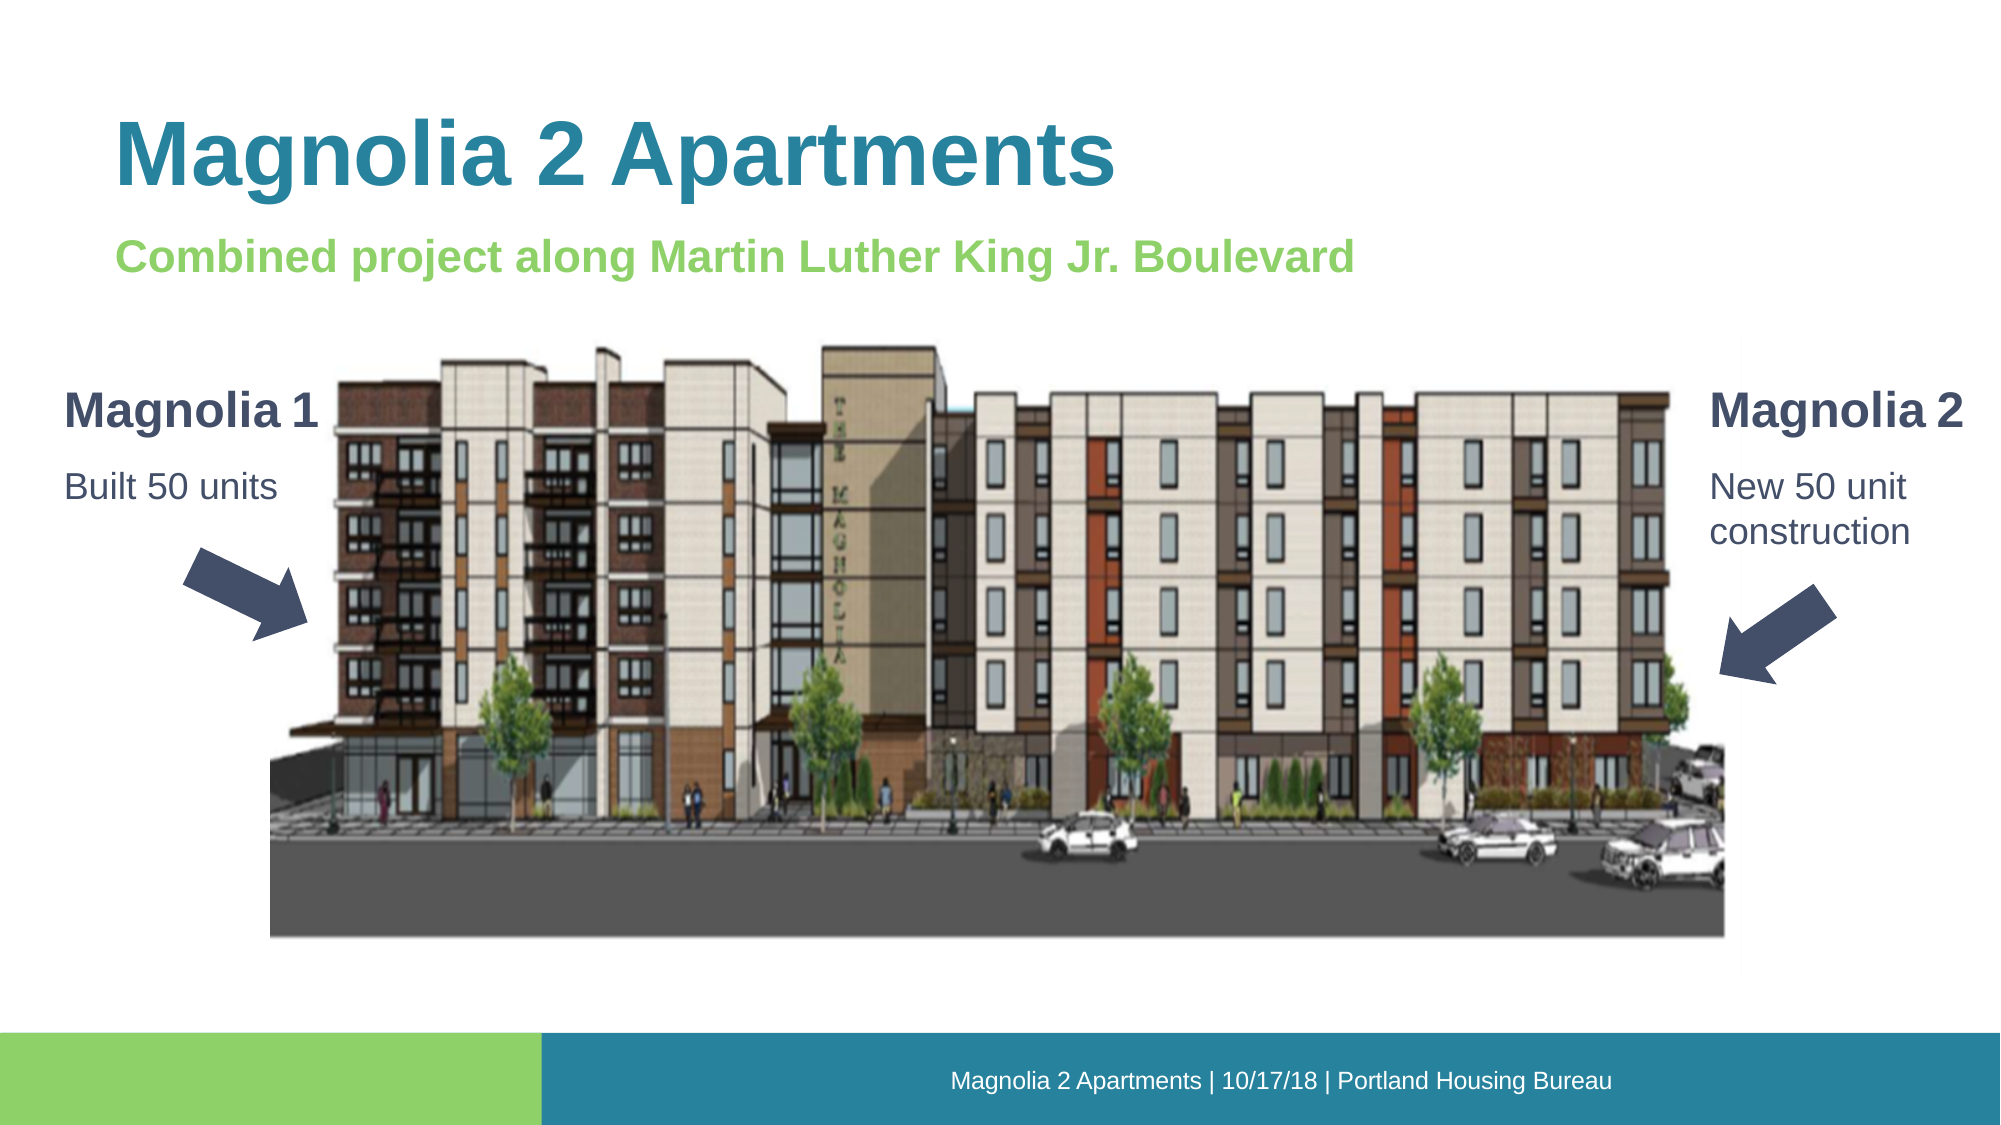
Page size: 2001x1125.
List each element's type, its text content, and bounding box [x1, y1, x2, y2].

text_box [1742, 582, 1839, 686]
text_box Magnolia 1 Built 50 units [49, 369, 270, 515]
title Magnolia 2 Apartments [112, 52, 1888, 243]
footer Magnolia 2 Apartments | 10/17/18 | Portland Housing Bureau [780, 753, 1782, 1125]
text_box Magnolia 2 New 50 unit construction [1742, 369, 1991, 560]
text_box [0, 1032, 542, 1125]
text_box [181, 545, 270, 644]
text_box Combined project along Martin Luther King Jr. Boulevard [112, 243, 1843, 282]
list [270, 335, 1742, 976]
text_box [542, 1032, 780, 1125]
text_box [1782, 1032, 2000, 1125]
